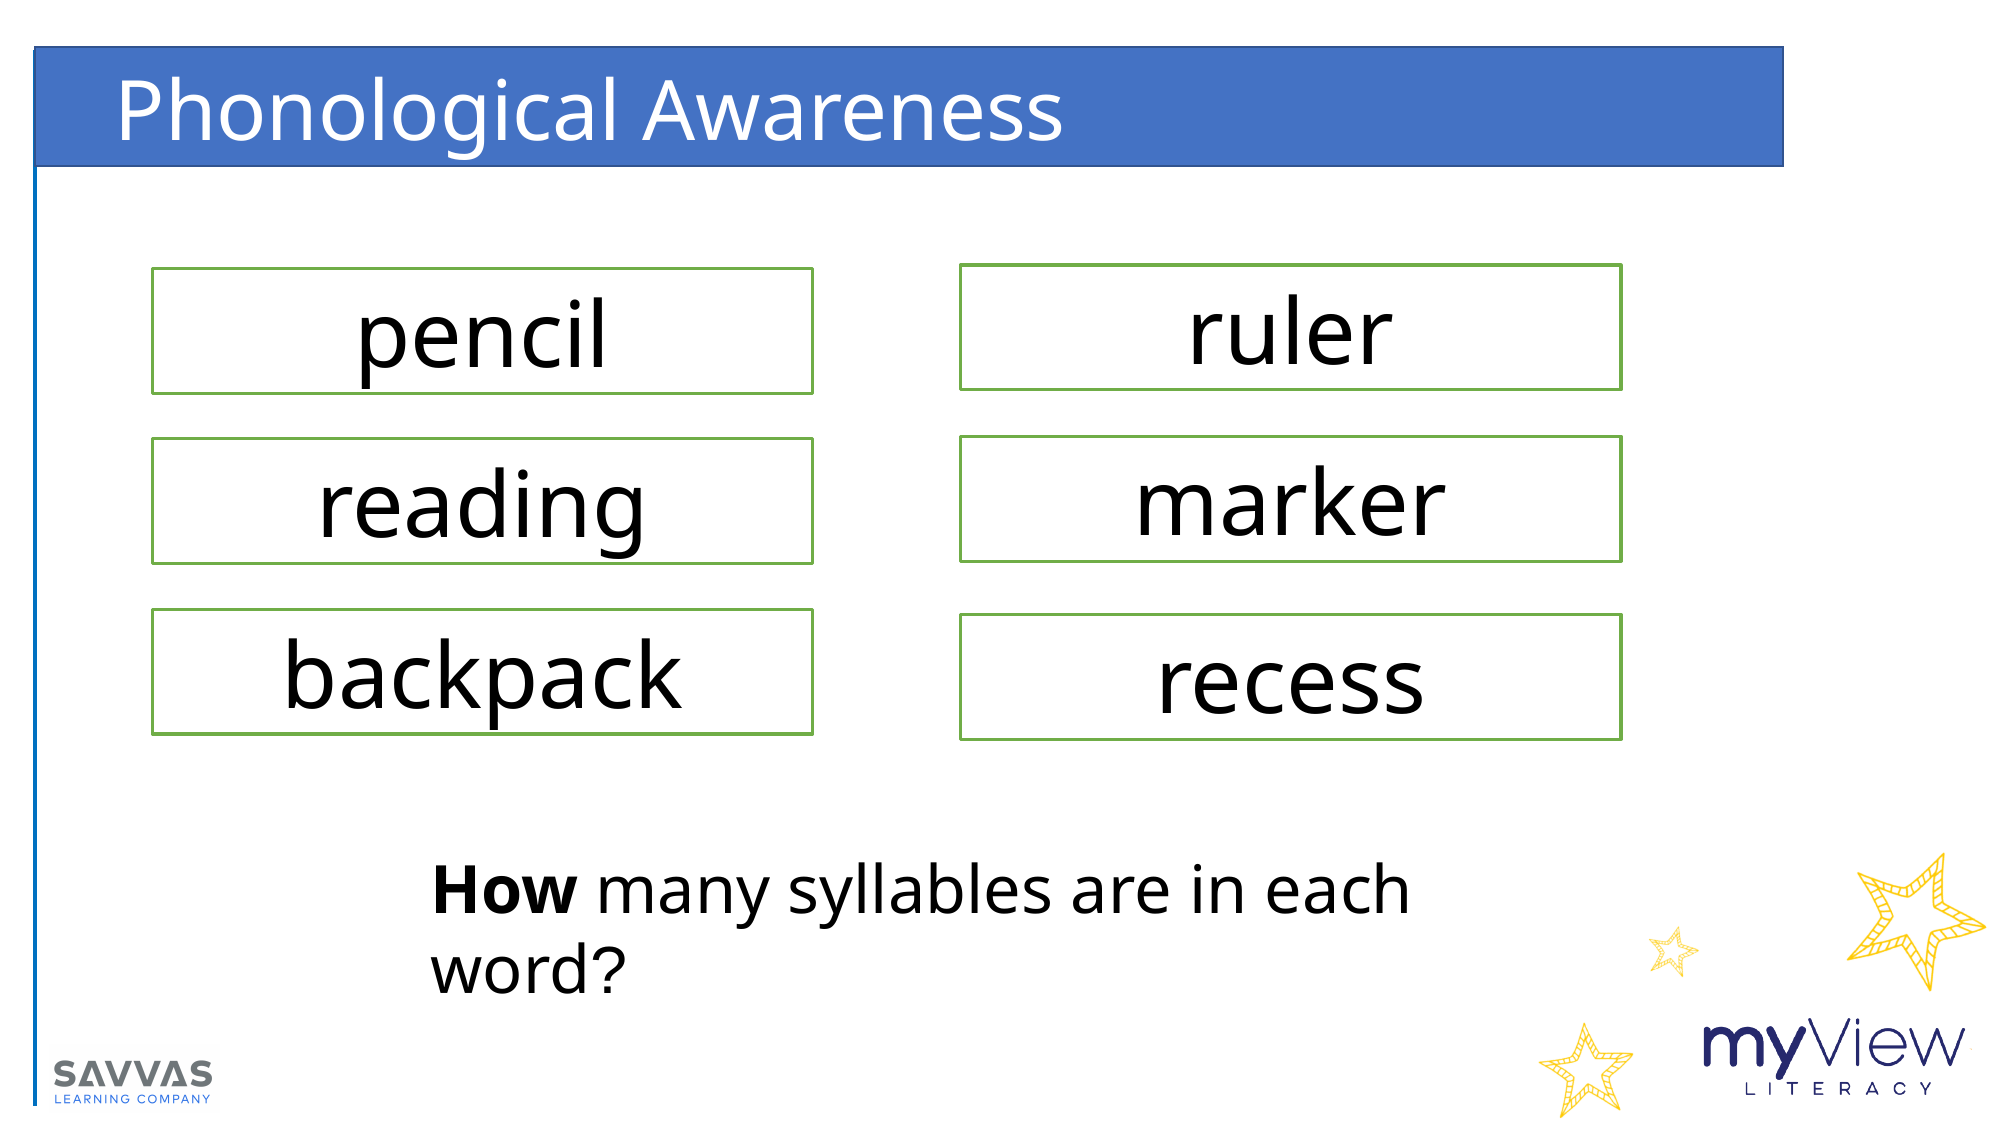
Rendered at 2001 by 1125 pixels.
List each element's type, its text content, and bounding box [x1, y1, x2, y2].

text_box marker [960, 436, 1622, 562]
picture [48, 1043, 220, 1113]
picture [1516, 814, 2000, 1125]
text_box ruler [960, 264, 1622, 390]
text_box reading [152, 438, 813, 564]
text_box How many syllables are in each word? [415, 839, 1549, 1015]
text_box recess [960, 614, 1622, 740]
text_box backpack [152, 609, 813, 734]
text_box pencil [152, 268, 813, 394]
text_box Phonological Awareness [34, 46, 1784, 167]
